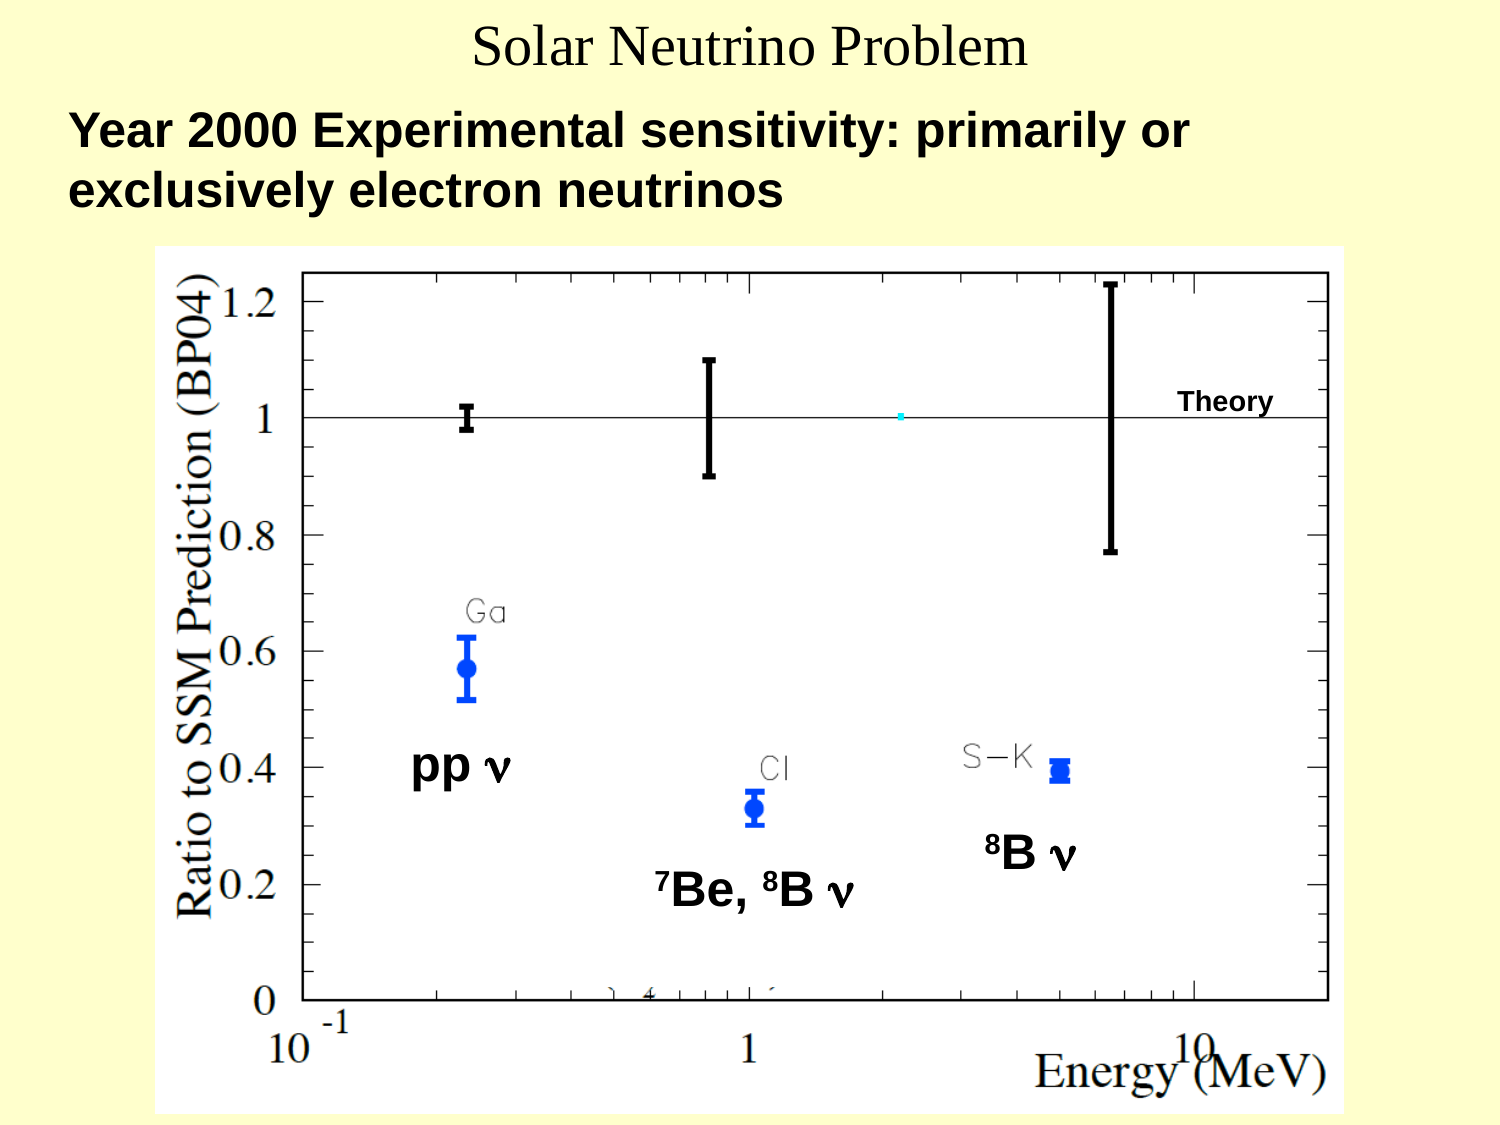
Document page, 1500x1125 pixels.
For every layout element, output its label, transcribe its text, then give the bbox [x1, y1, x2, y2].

text_box Year 2000 Experimental sensitivity: primarily or exclusively electron neutrinos [53, 89, 1459, 225]
title Solar Neutrino Problem [112, 0, 1388, 89]
picture [154, 245, 1344, 1114]
